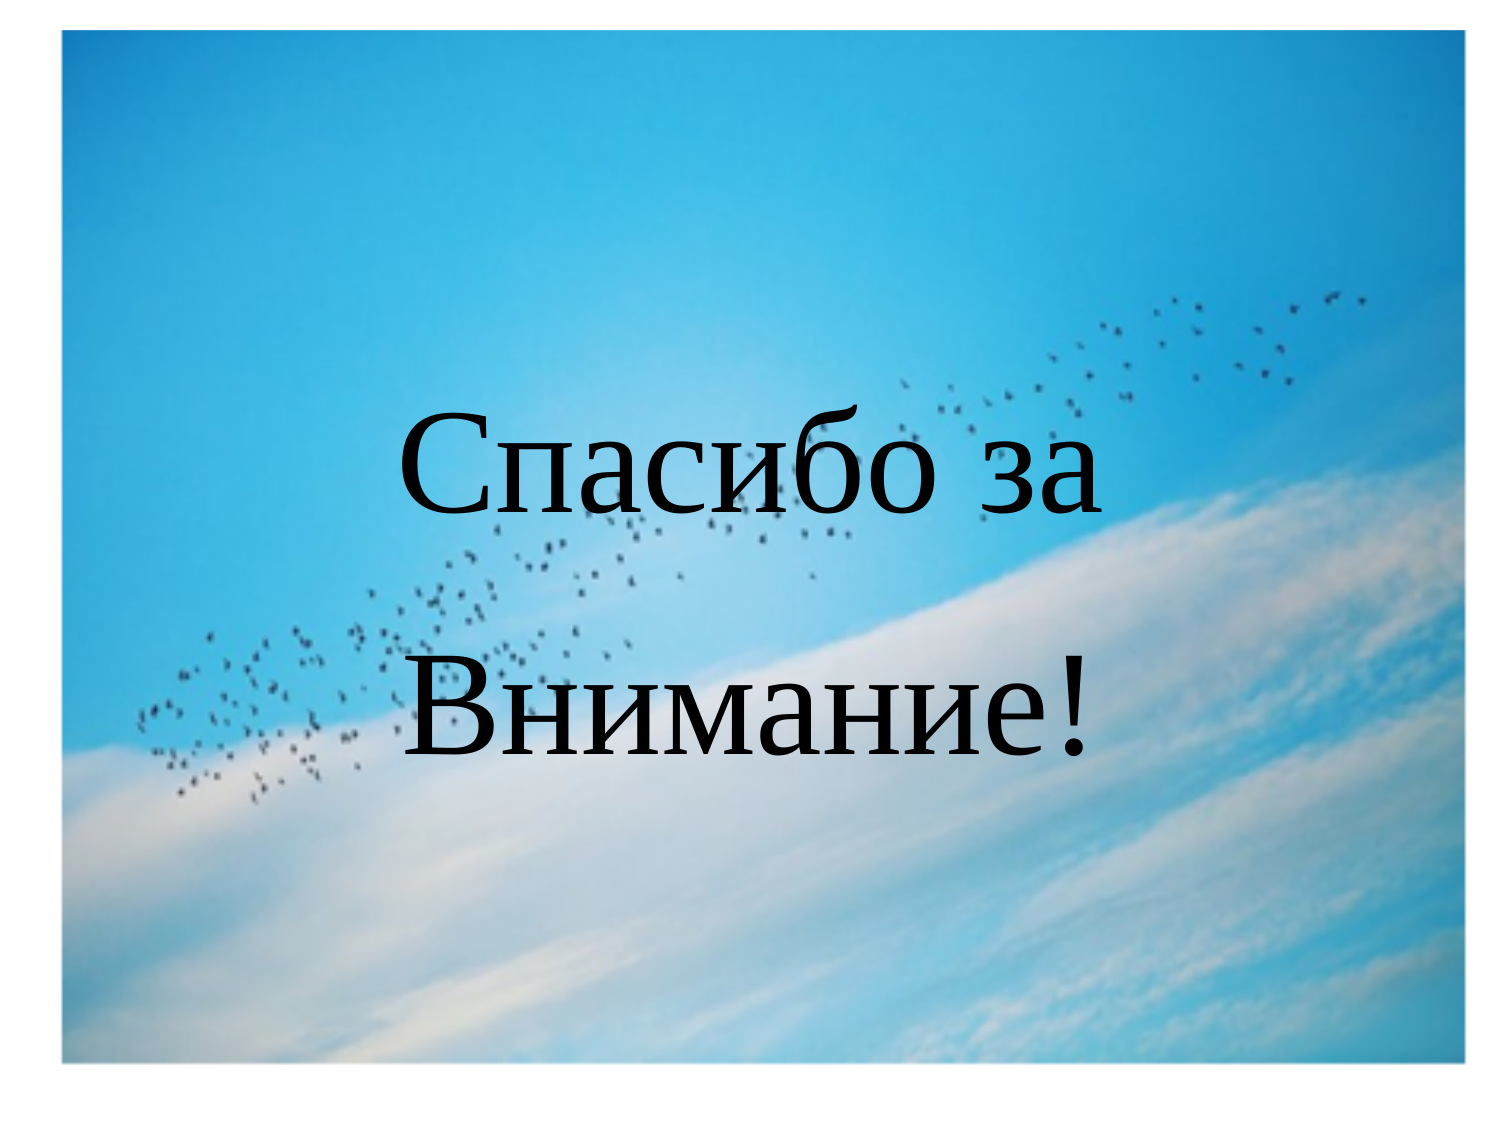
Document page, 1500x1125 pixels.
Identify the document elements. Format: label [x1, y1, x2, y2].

picture [54, 30, 1476, 1069]
